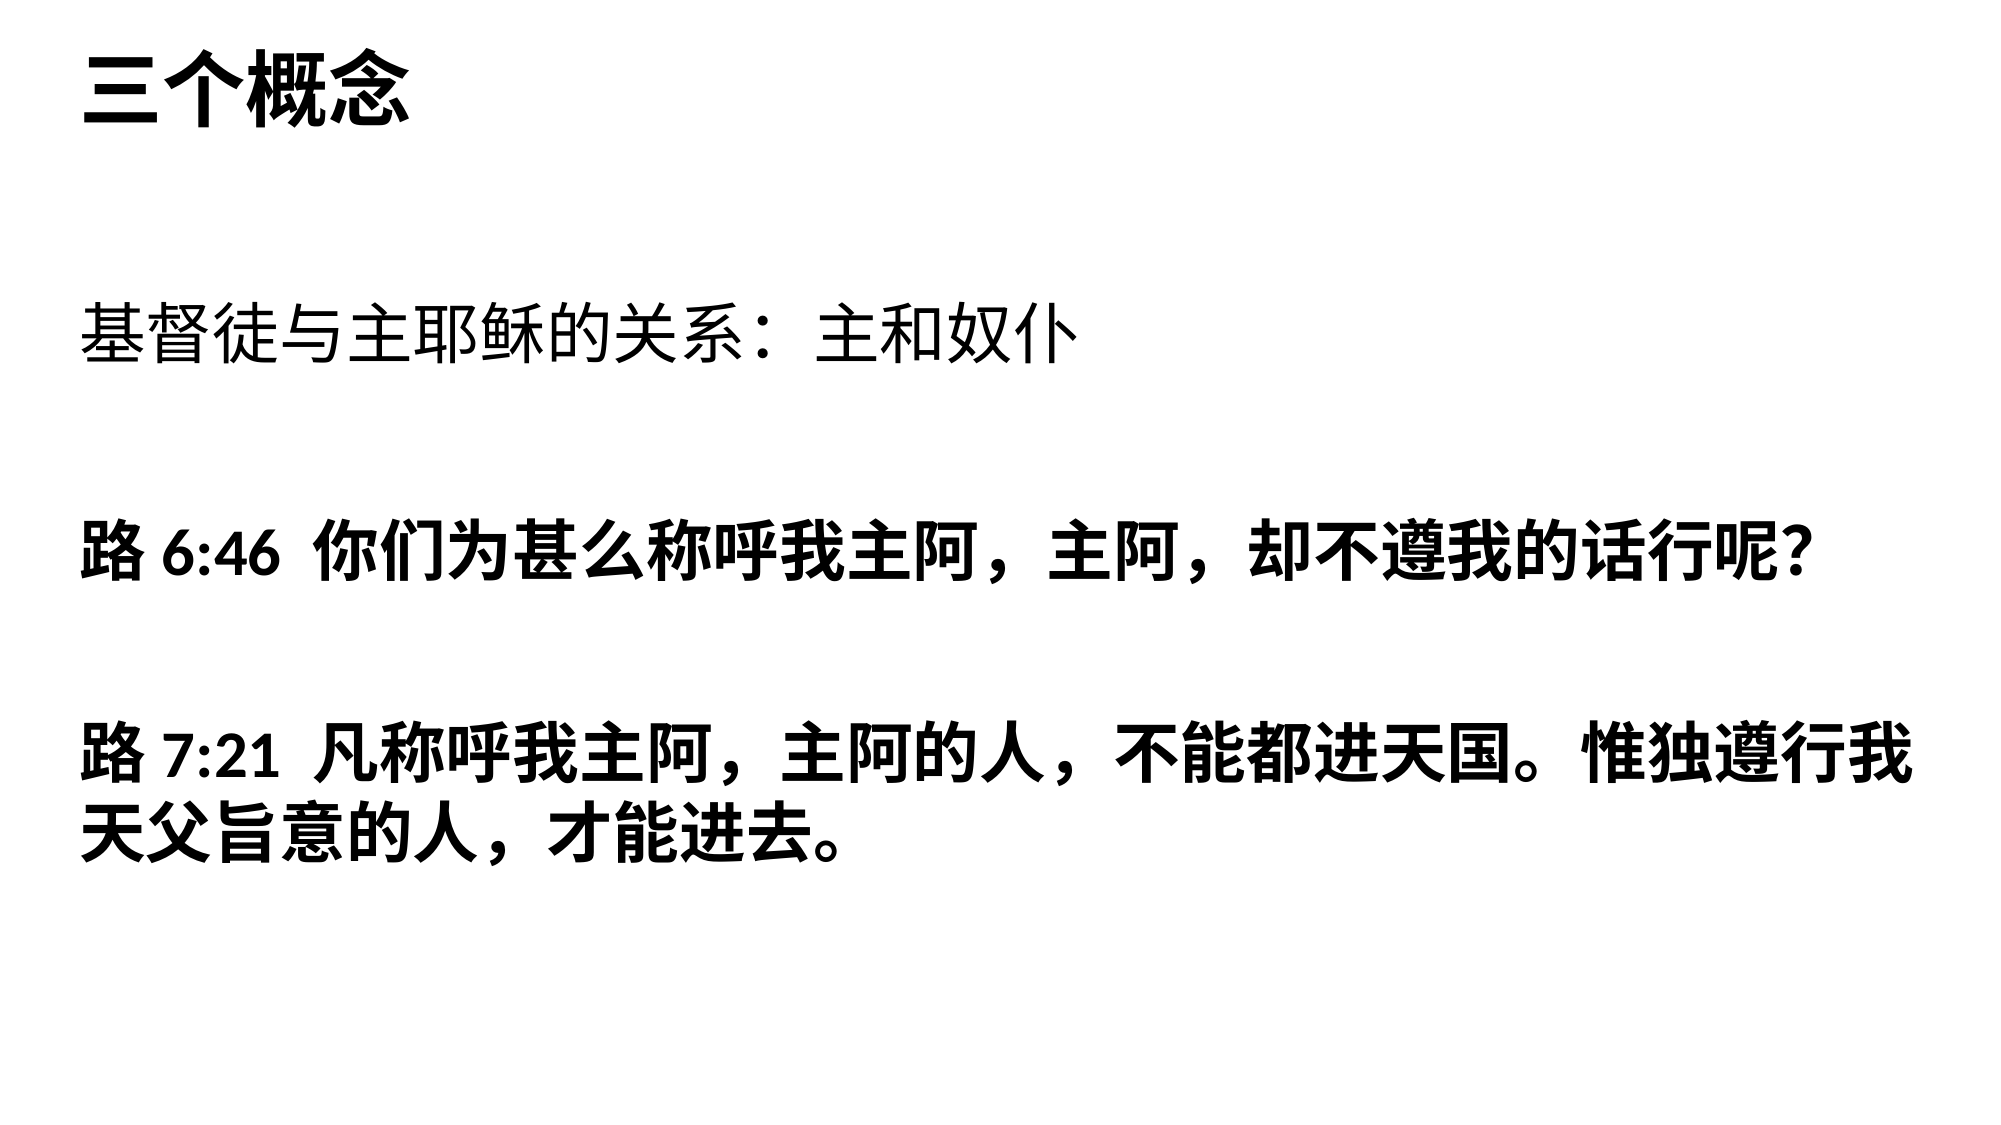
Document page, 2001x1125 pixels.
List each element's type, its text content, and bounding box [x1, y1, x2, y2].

text_box 路7:21 凡称呼我主阿，主阿的人，不能都进天国。惟独遵行我天父旨意的人，才能进去。 [64, 703, 1934, 878]
text_box 路6:46 你们为甚么称呼我主阿，主阿，却不遵我的话行呢？ [64, 501, 1934, 596]
text_box 三个概念 基督徒与主耶稣的关系：主和奴仆 [64, 29, 1835, 380]
